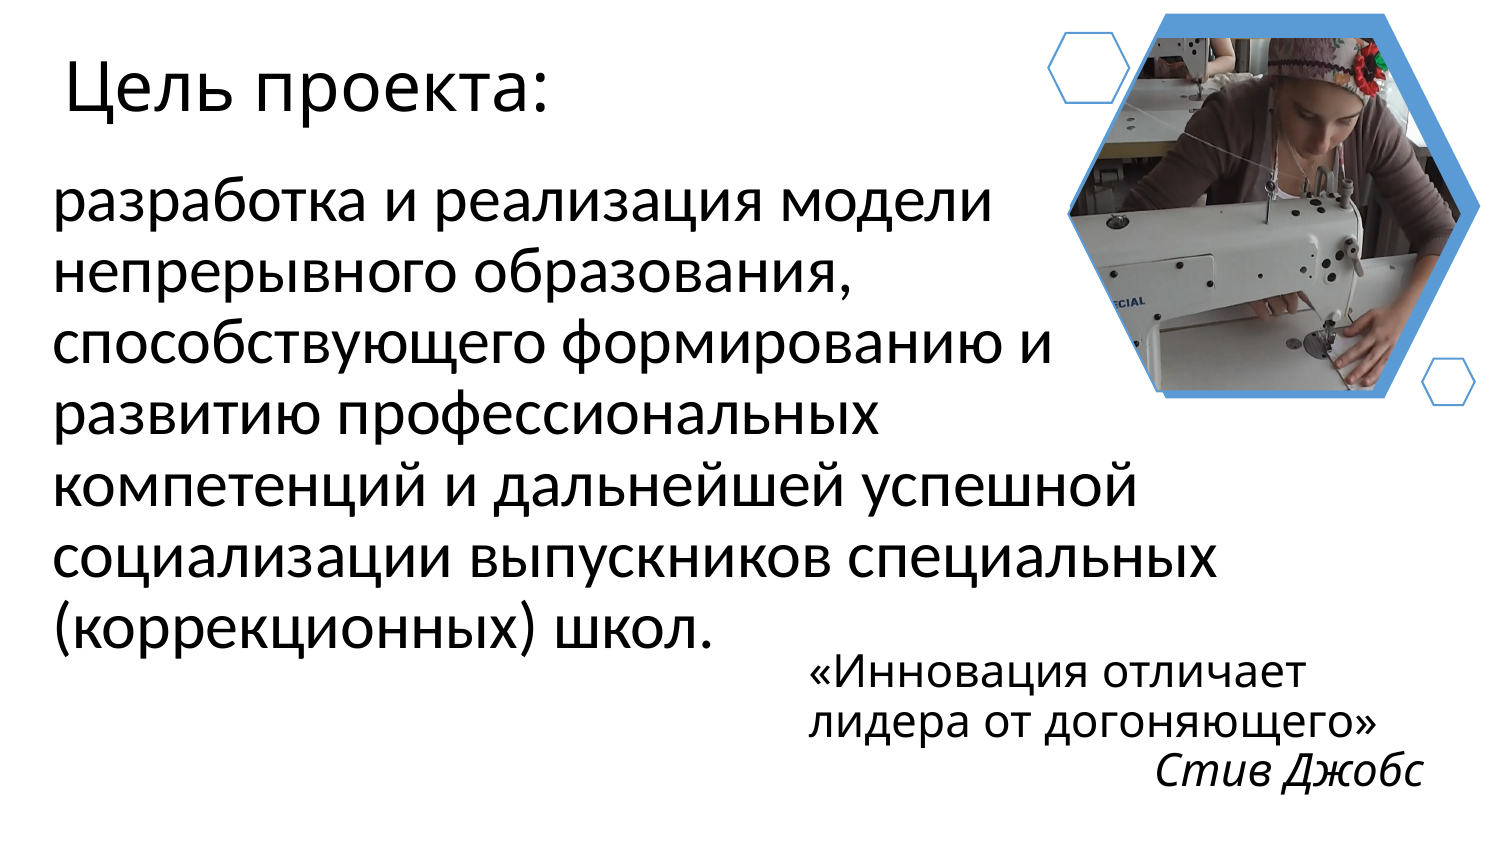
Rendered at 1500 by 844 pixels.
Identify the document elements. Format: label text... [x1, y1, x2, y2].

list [212, 14, 1480, 829]
text_box разработка и реализация модели непрерывного образования, способствующего формированию и развитию профессиональных компетенций и дальнейшей успешной социализации выпускников специальных (коррекционных) школ. [0, 156, 212, 675]
title Цель проекта: [48, 43, 212, 134]
